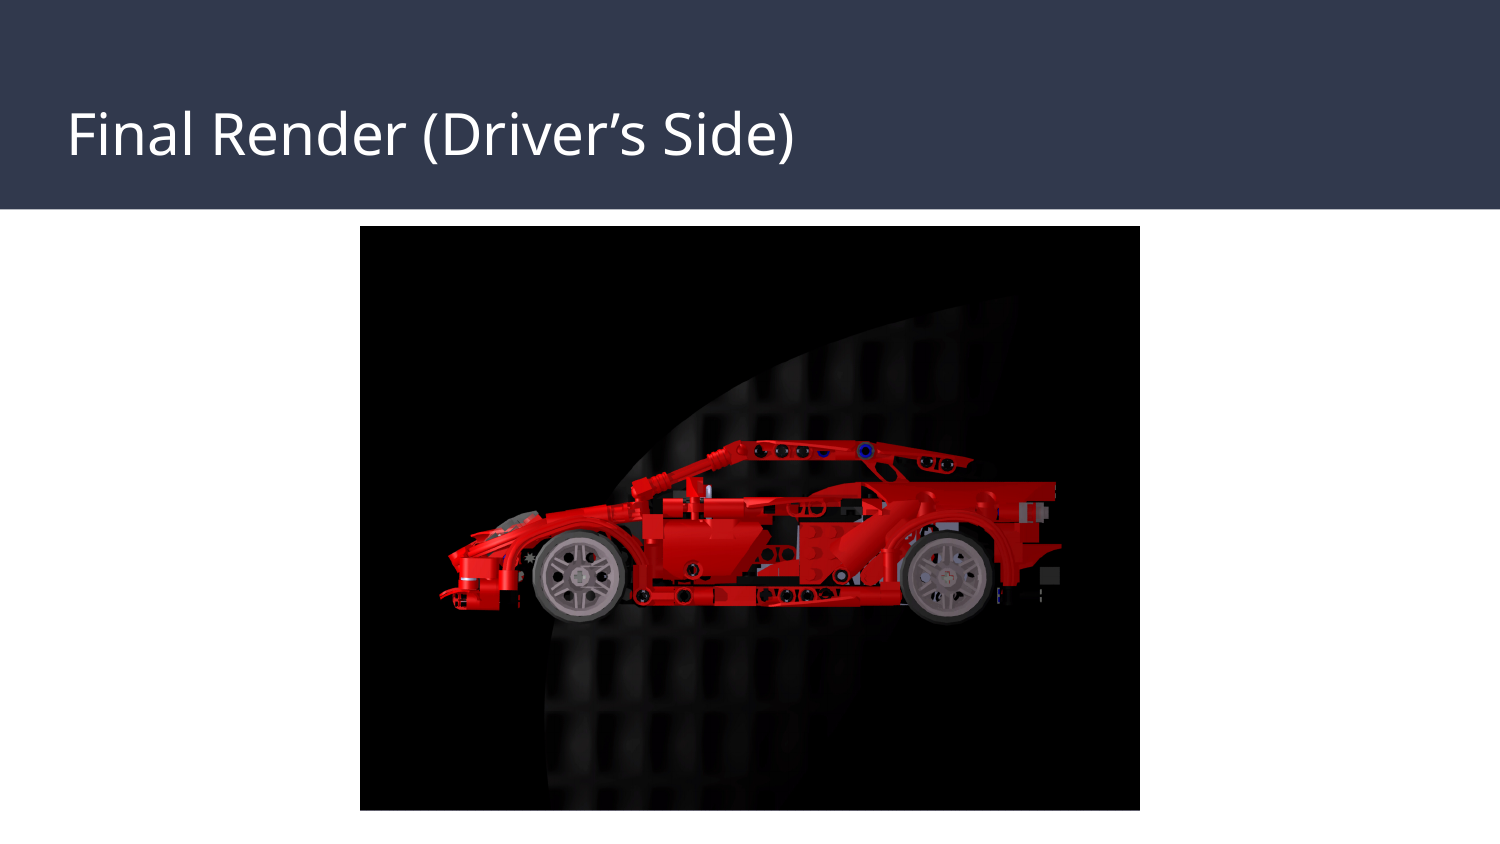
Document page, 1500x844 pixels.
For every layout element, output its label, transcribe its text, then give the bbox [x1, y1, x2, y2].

title Final Render (Driver’s Side) [51, 82, 1449, 185]
picture [360, 226, 1140, 811]
